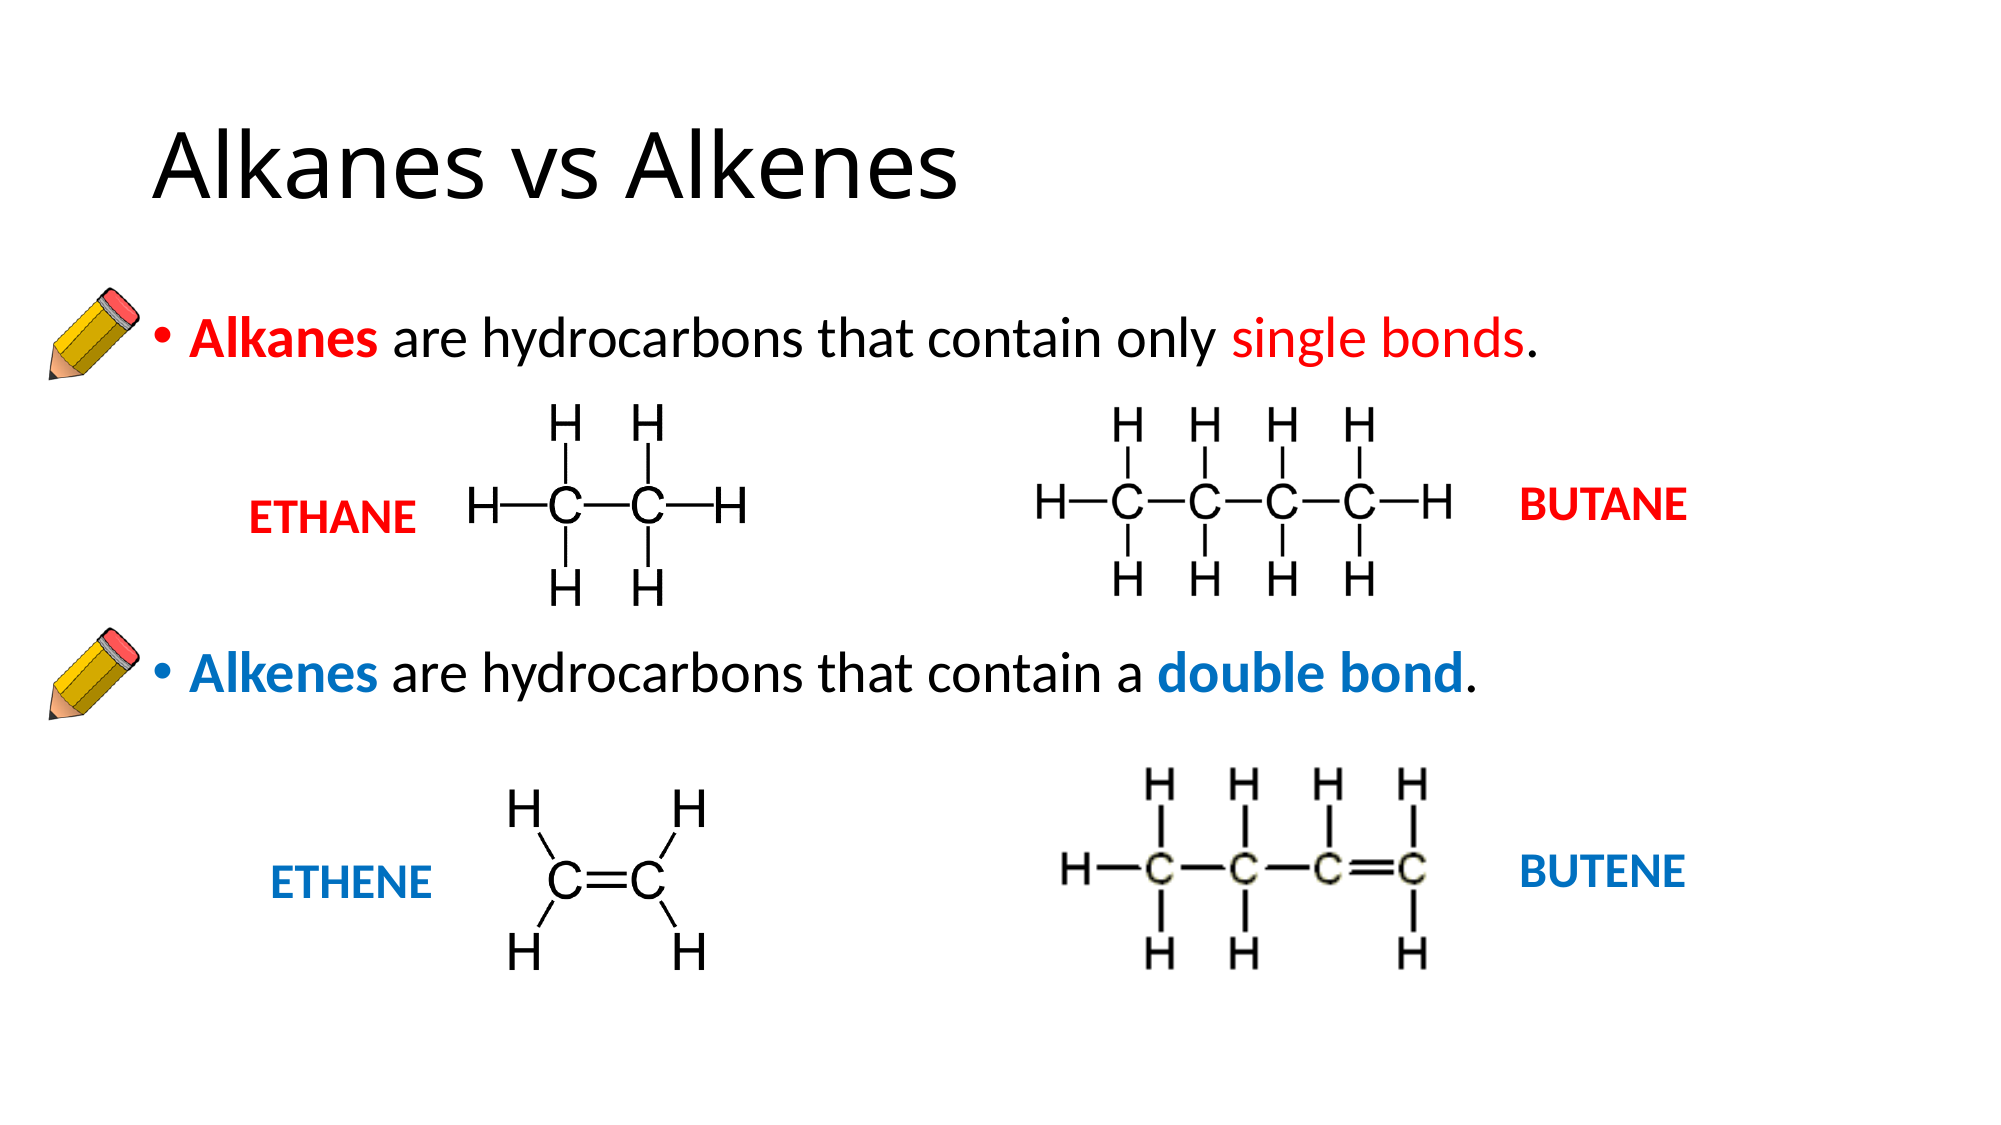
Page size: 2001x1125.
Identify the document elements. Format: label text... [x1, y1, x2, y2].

picture [454, 390, 758, 619]
picture [1048, 756, 1444, 980]
text_box BUTANE [1504, 463, 1749, 538]
picture [499, 779, 714, 980]
picture [6, 599, 163, 757]
picture [6, 259, 163, 417]
text_box ETHANE [234, 476, 454, 551]
text_box ETHENE [255, 841, 499, 917]
text_box BUTENE [1504, 830, 1749, 905]
list Alkanes are hydrocarbons that contain only single bonds. Alkenes are hydrocarbons that contain a double bond. [137, 299, 1863, 1014]
picture [1016, 386, 1471, 616]
title Alkanes vs Alkenes [137, 59, 1863, 278]
